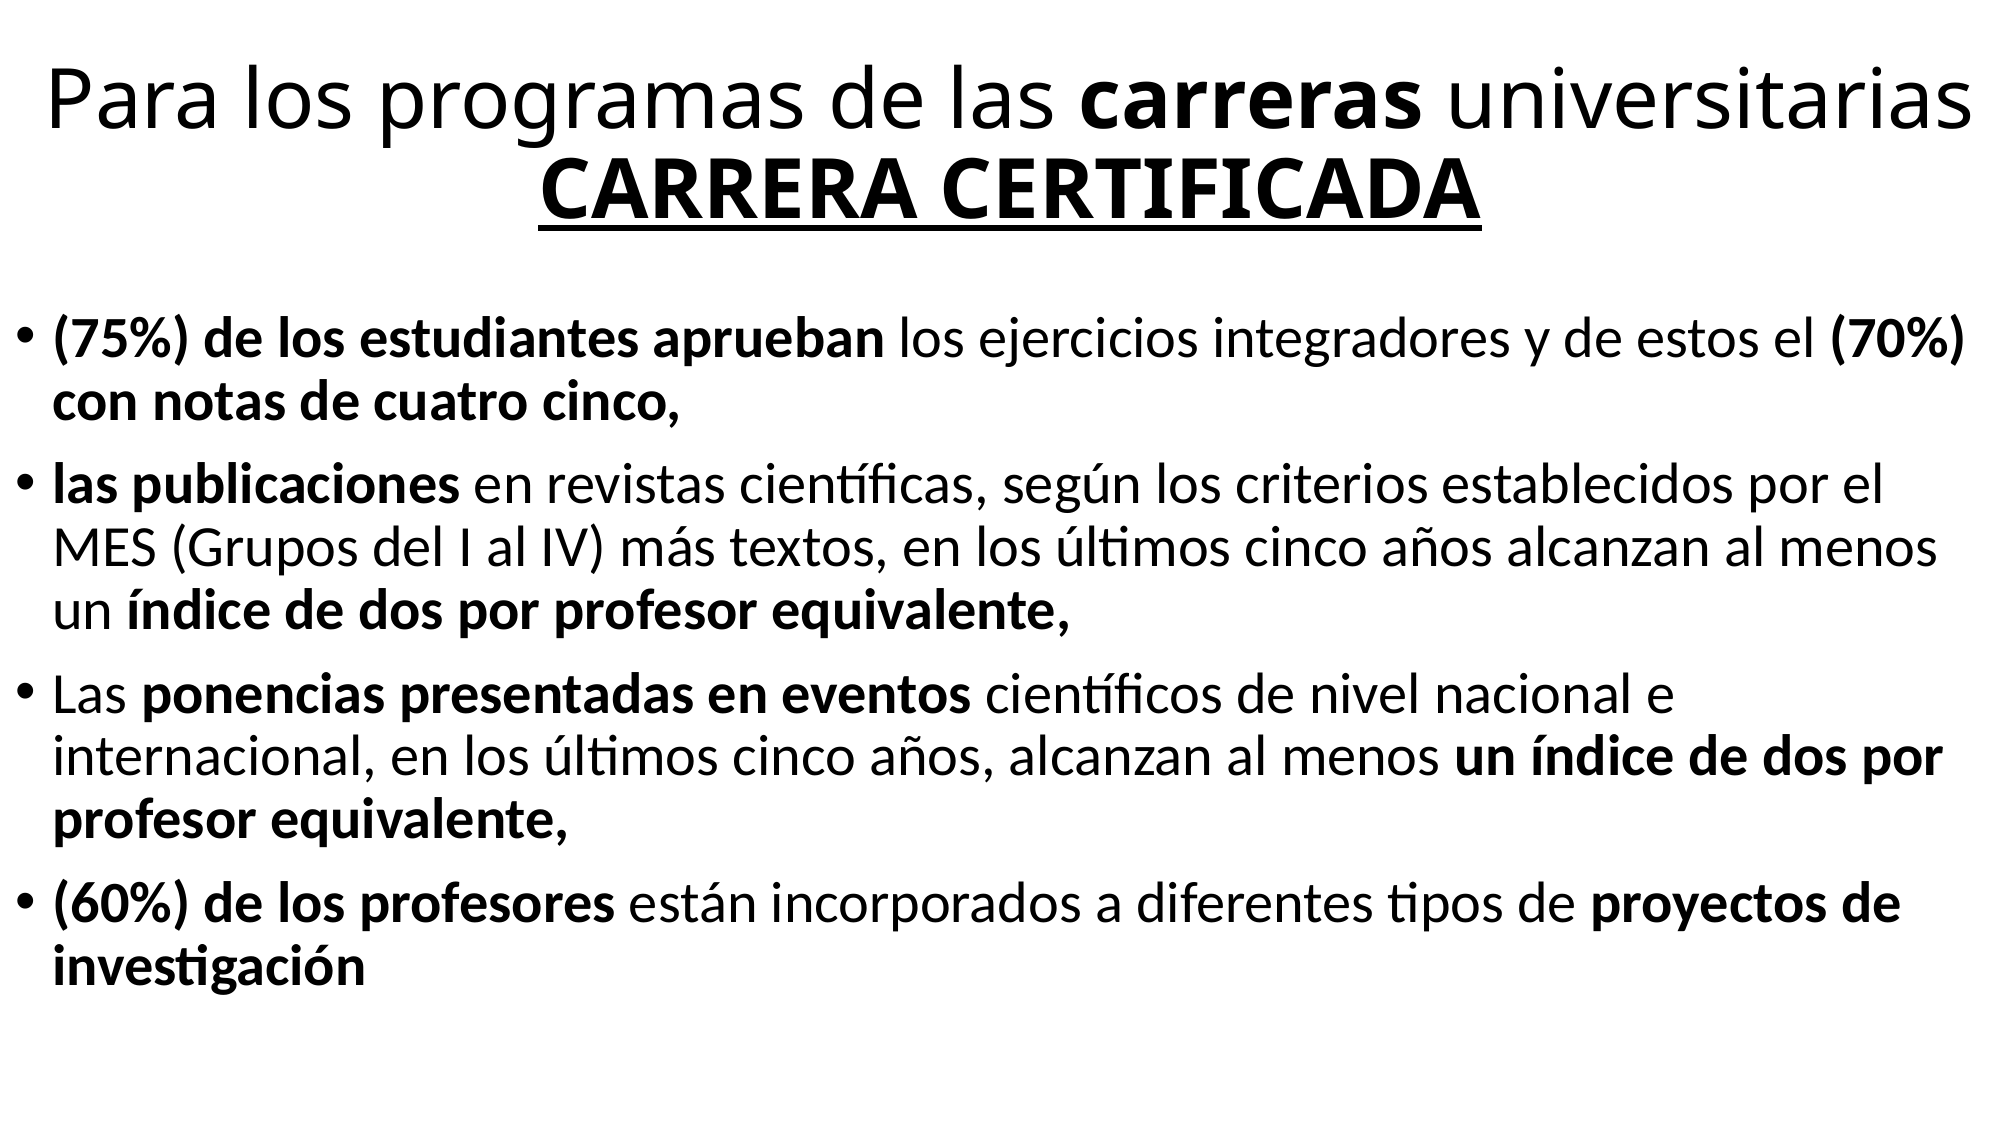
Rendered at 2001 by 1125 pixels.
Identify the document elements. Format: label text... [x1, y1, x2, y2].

list (75%) de los estudiantes aprueban los ejercicios integradores y de estos el (70%) con notas de cuatro cinco, las publicaciones en revistas científicas, según los criterios establecidos por el MES (Grupos del I al IV) más textos, en los últimos cinco años alcanzan al menos un índice de dos por profesor equivalente, Las ponencias presentadas en eventos científicos de nivel nacional e internacional, en los últimos cinco años, alcanzan al menos un índice de dos por profesor equivalente, (60%) de los profesores están incorporados a diferentes tipos de proyectos de investigación [0, 299, 1984, 1125]
title Para los programas de las carreras universitarias CARRERA CERTIFICADA [20, 15, 2000, 278]
